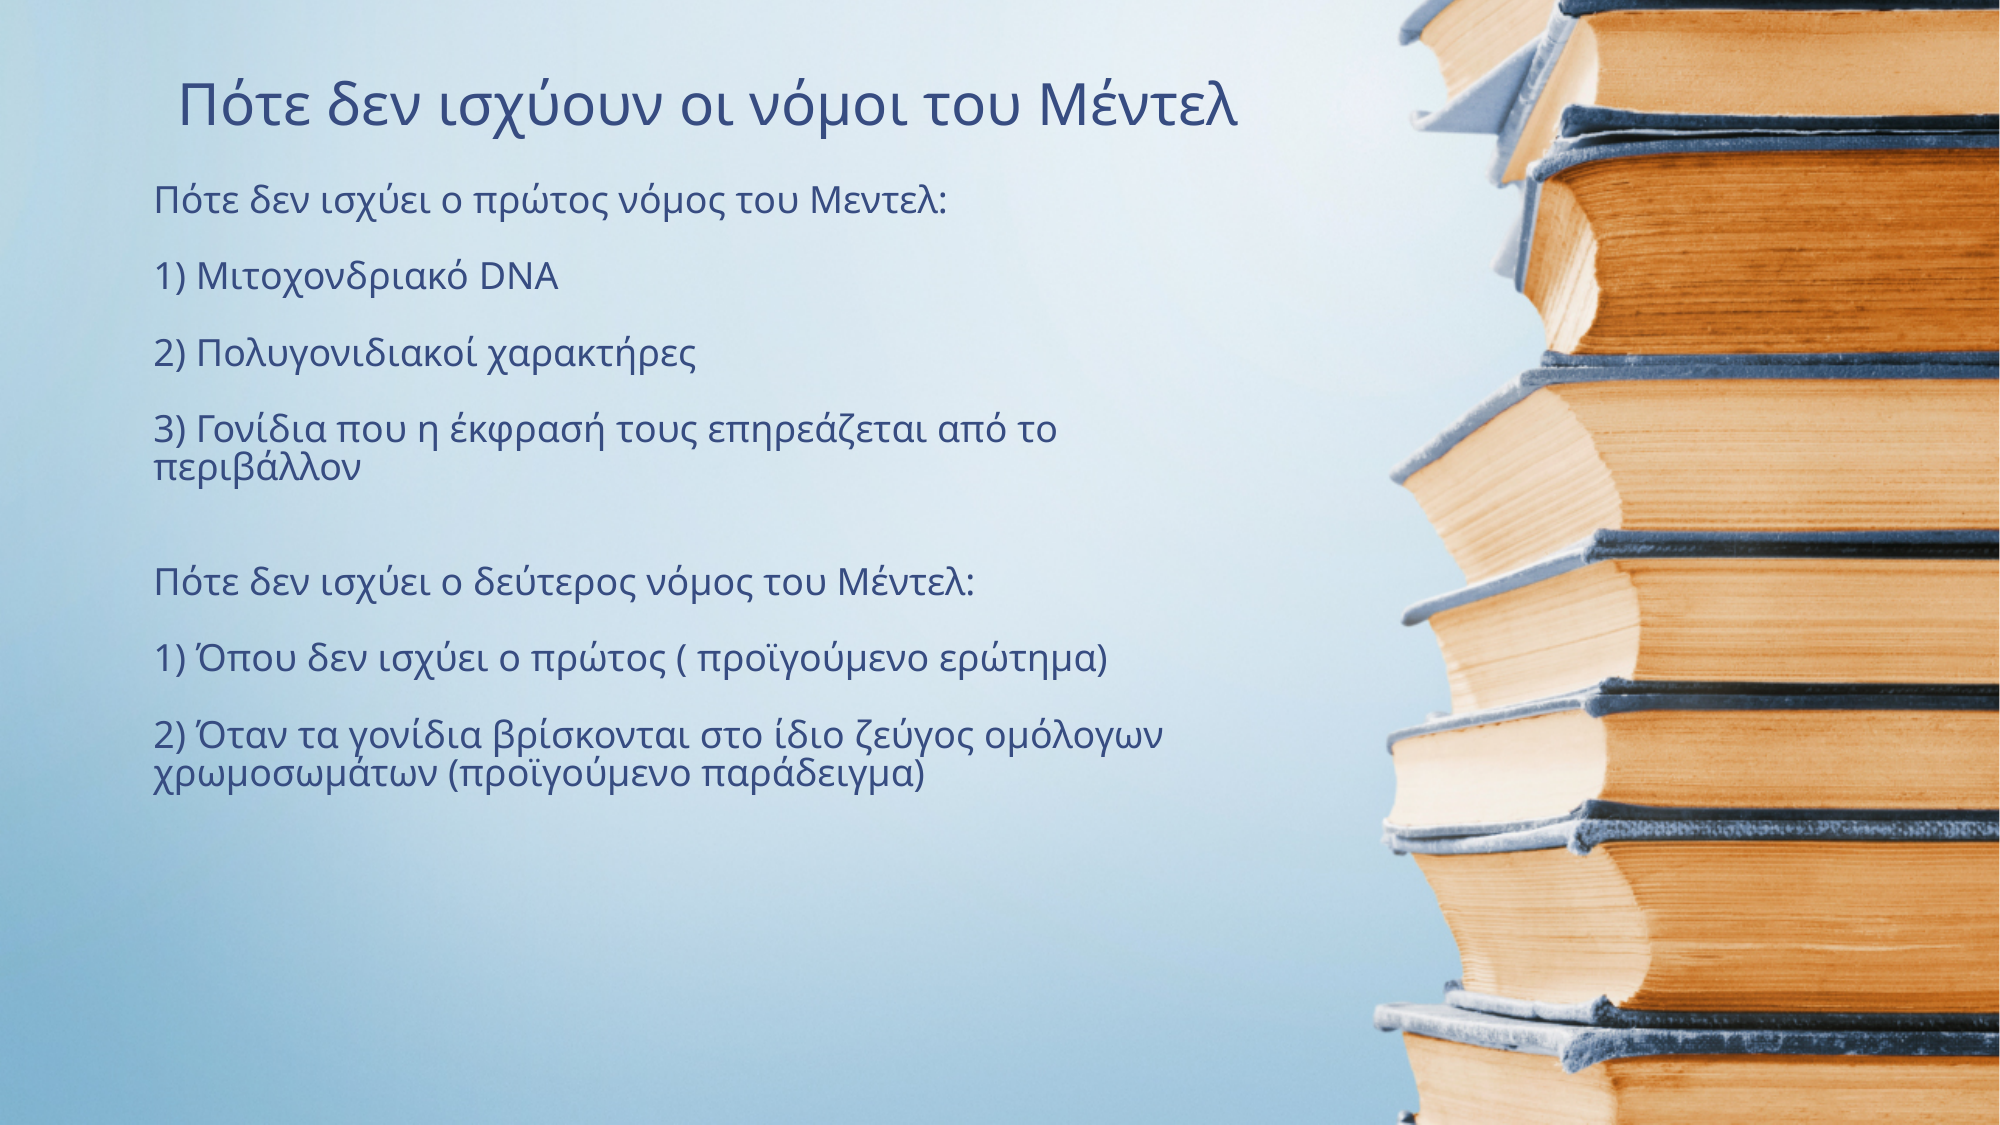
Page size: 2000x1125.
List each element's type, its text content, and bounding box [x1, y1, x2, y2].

title Πότε δεν ισχύει ο πρώτος νόμος του Μεντελ: 1) Μιτοχονδριακό DNA 2) Πολυγονιδιακοί χαρακτήρες 3) Γονίδια που η έκφρασή τους επηρεάζεται από το περιβάλλον Πότε δεν ισχύει ο δεύτερος νόμος του Μέντελ: 1) Όπου δεν ισχύει ο πρώτος ( προϊγούμενο ερώτημα) 2) Όταν τα γονίδια βρίσκονται στο ίδιο ζεύγος ομόλογων χρωμοσωμάτων (προϊγούμενο παράδειγμα) [133, 172, 1283, 1046]
picture [0, 0, 2000, 1125]
list Πότε δεν ισχύουν οι νόμοι του Μέντελ [133, 30, 1283, 149]
